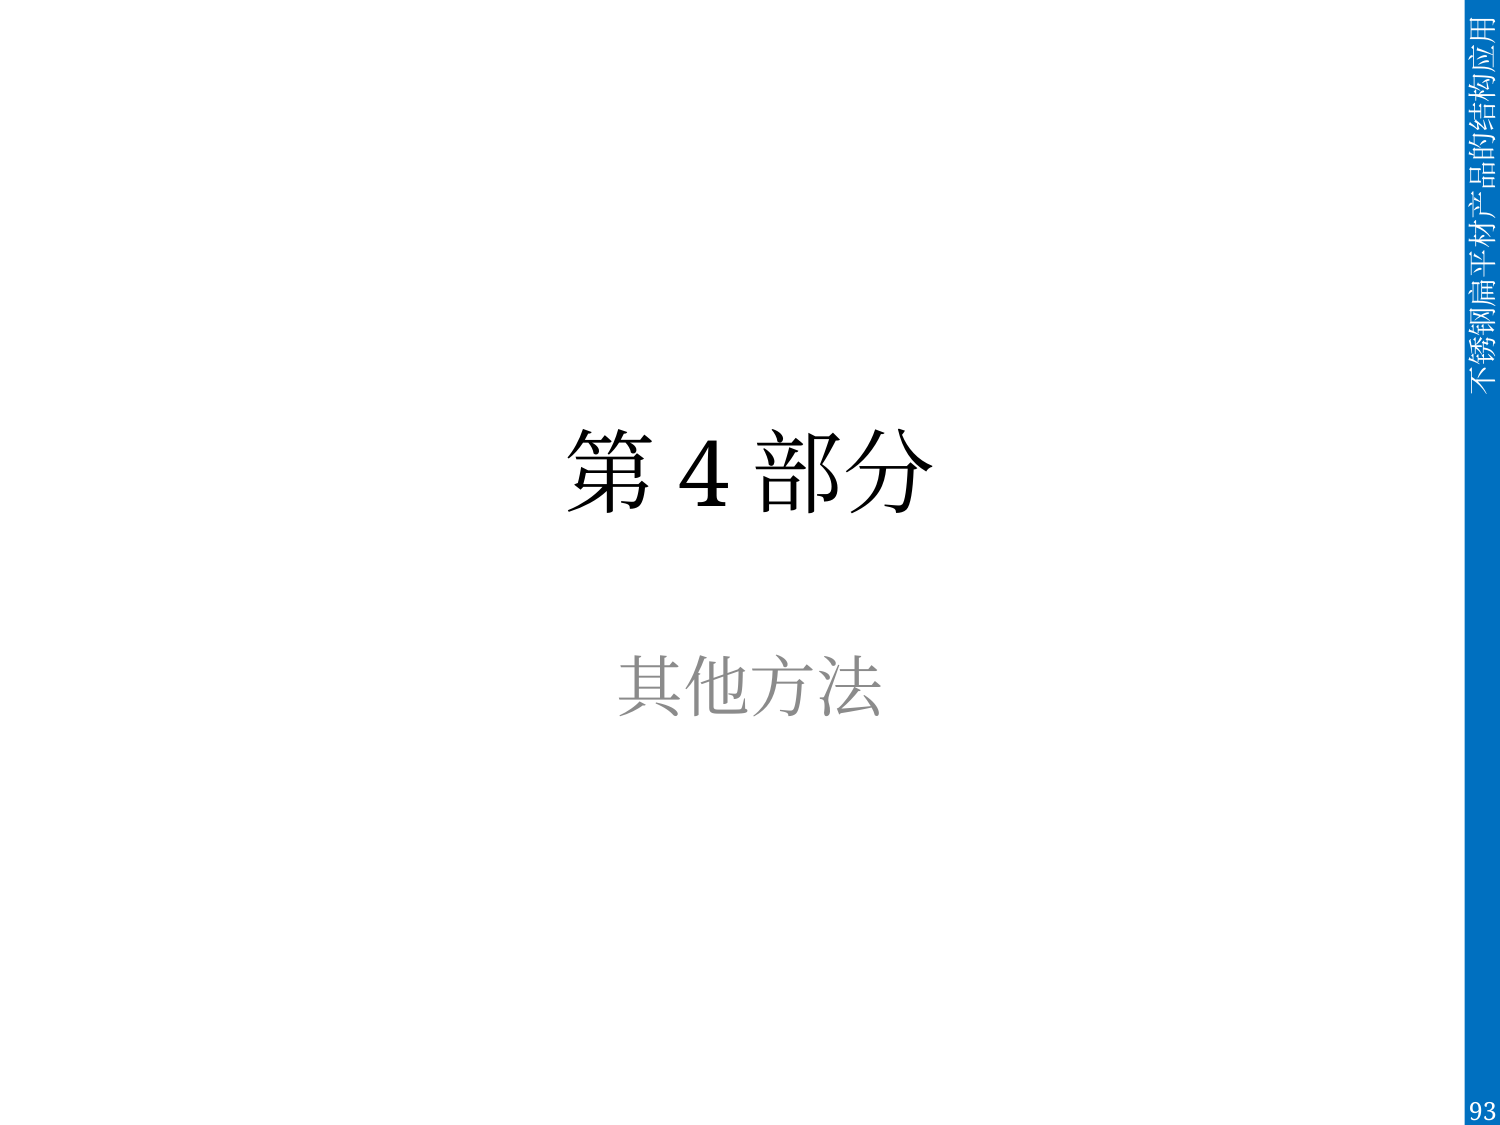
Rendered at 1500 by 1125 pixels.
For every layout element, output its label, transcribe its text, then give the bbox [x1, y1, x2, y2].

subtitle 其他方法 [225, 637, 1275, 925]
title 第4部分 [112, 349, 1388, 591]
slide_number 93 [1446, 1082, 1500, 1125]
